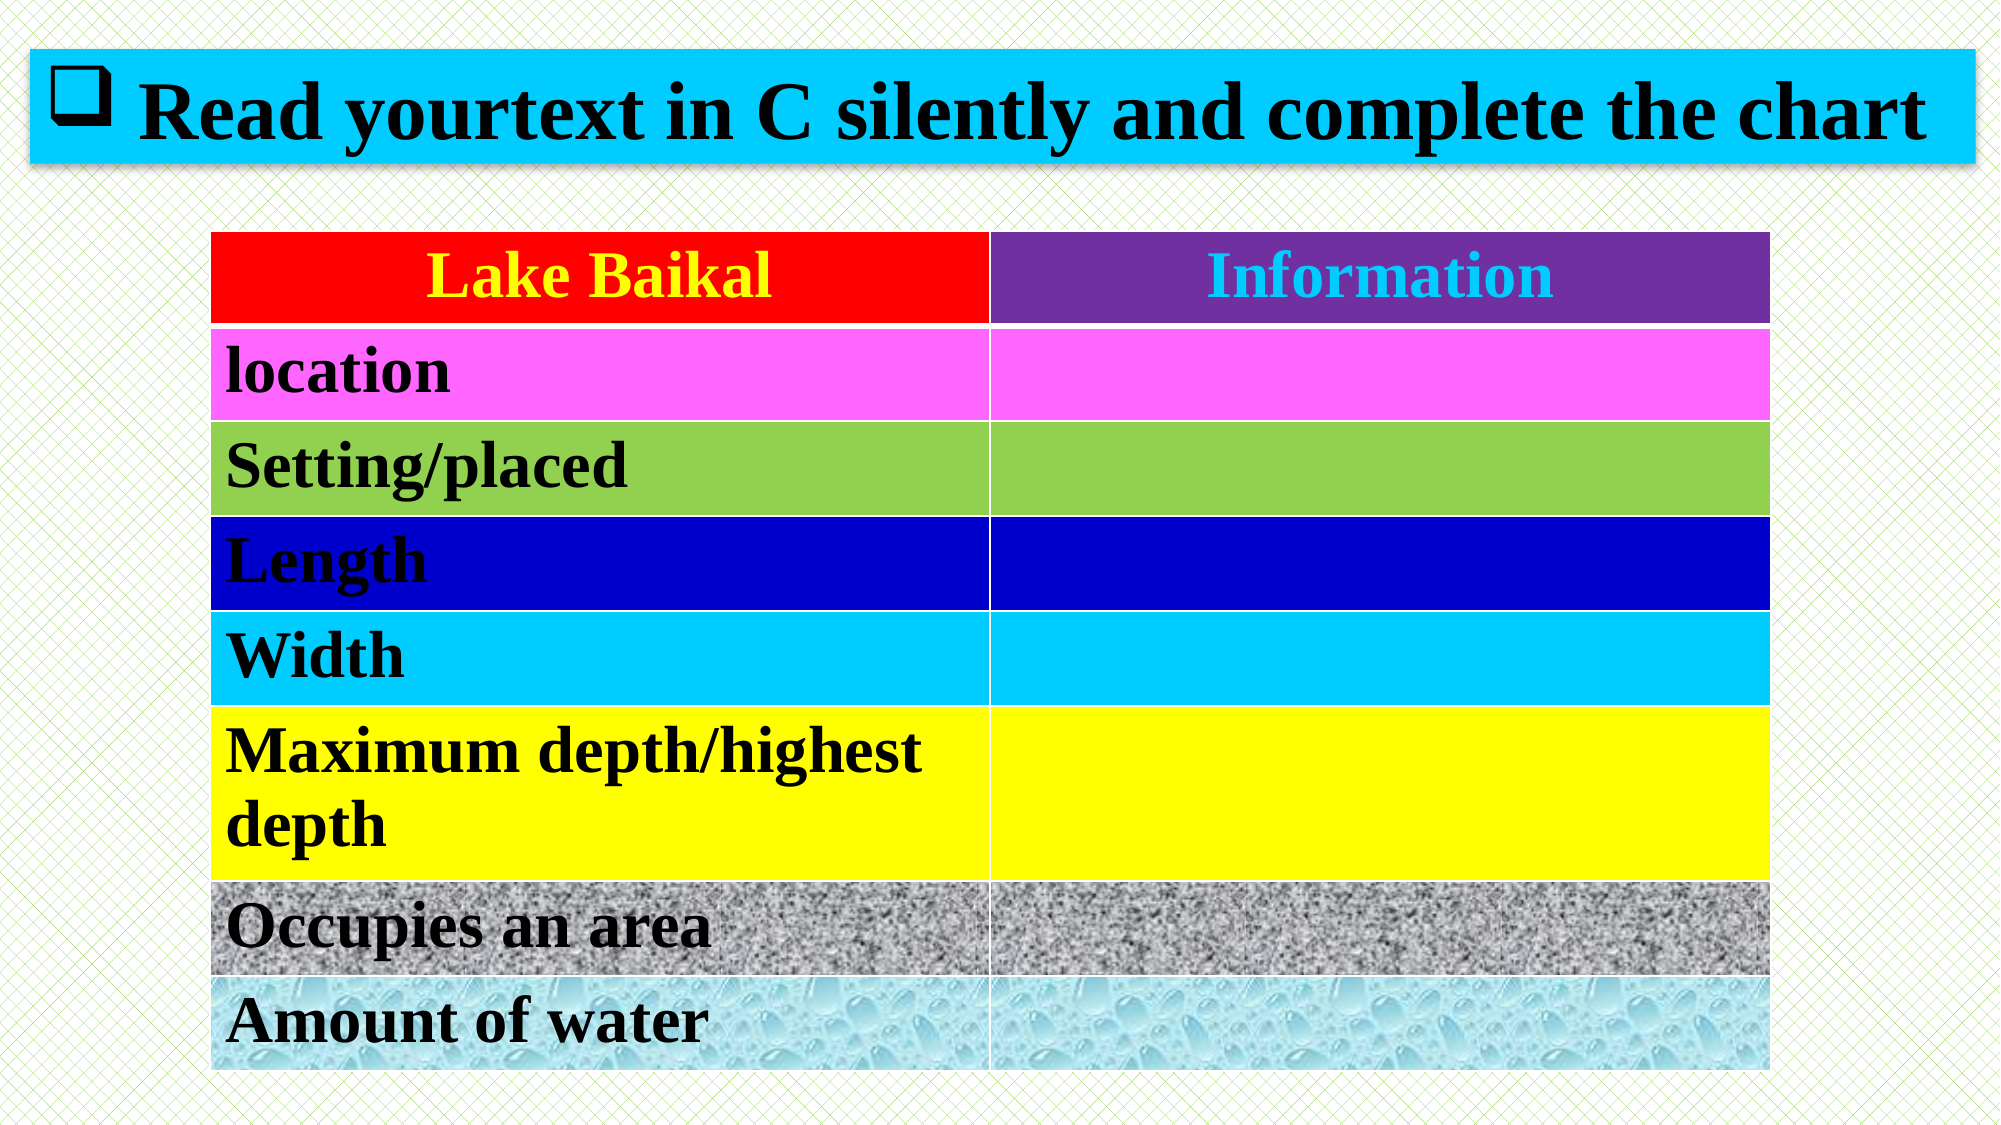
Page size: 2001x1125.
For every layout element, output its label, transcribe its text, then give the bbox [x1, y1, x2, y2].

table_cell [991, 882, 1770, 975]
table_header Lake Baikal [211, 232, 989, 323]
text_box Read yourtext in C silently and complete the chart [30, 49, 1976, 164]
table_cell [991, 707, 1770, 880]
table_cell location [211, 329, 989, 420]
table_cell [991, 422, 1770, 515]
table_cell Setting/placed [211, 422, 989, 515]
table_cell [991, 977, 1770, 1070]
table_cell Length [211, 517, 989, 610]
table_cell Maximum depth/highest depth [211, 707, 989, 880]
table_cell [991, 517, 1770, 610]
table_cell [991, 612, 1770, 705]
table_cell Amount of water [211, 977, 989, 1070]
table_header Information [991, 232, 1770, 323]
table_cell Occupies an area [211, 882, 989, 975]
table_cell [991, 329, 1770, 420]
table_cell Width [211, 612, 989, 705]
